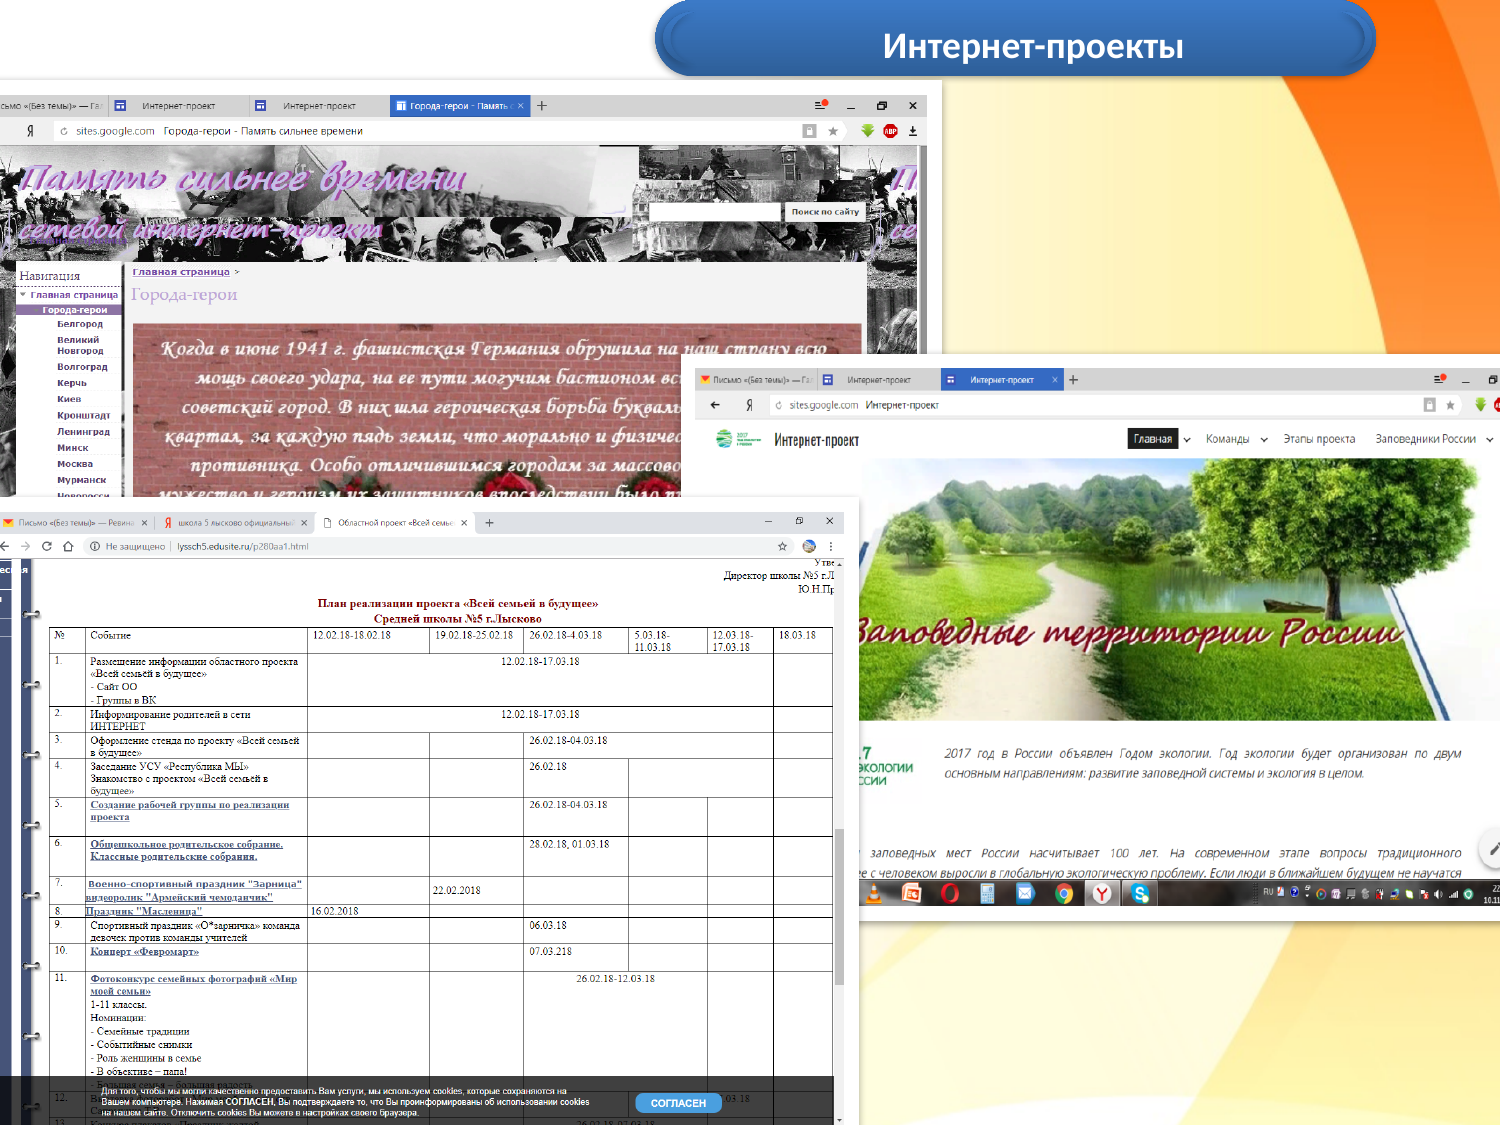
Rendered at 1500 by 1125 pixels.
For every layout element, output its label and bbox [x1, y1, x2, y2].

picture [0, 0, 1500, 1125]
text_box [655, 0, 1377, 77]
